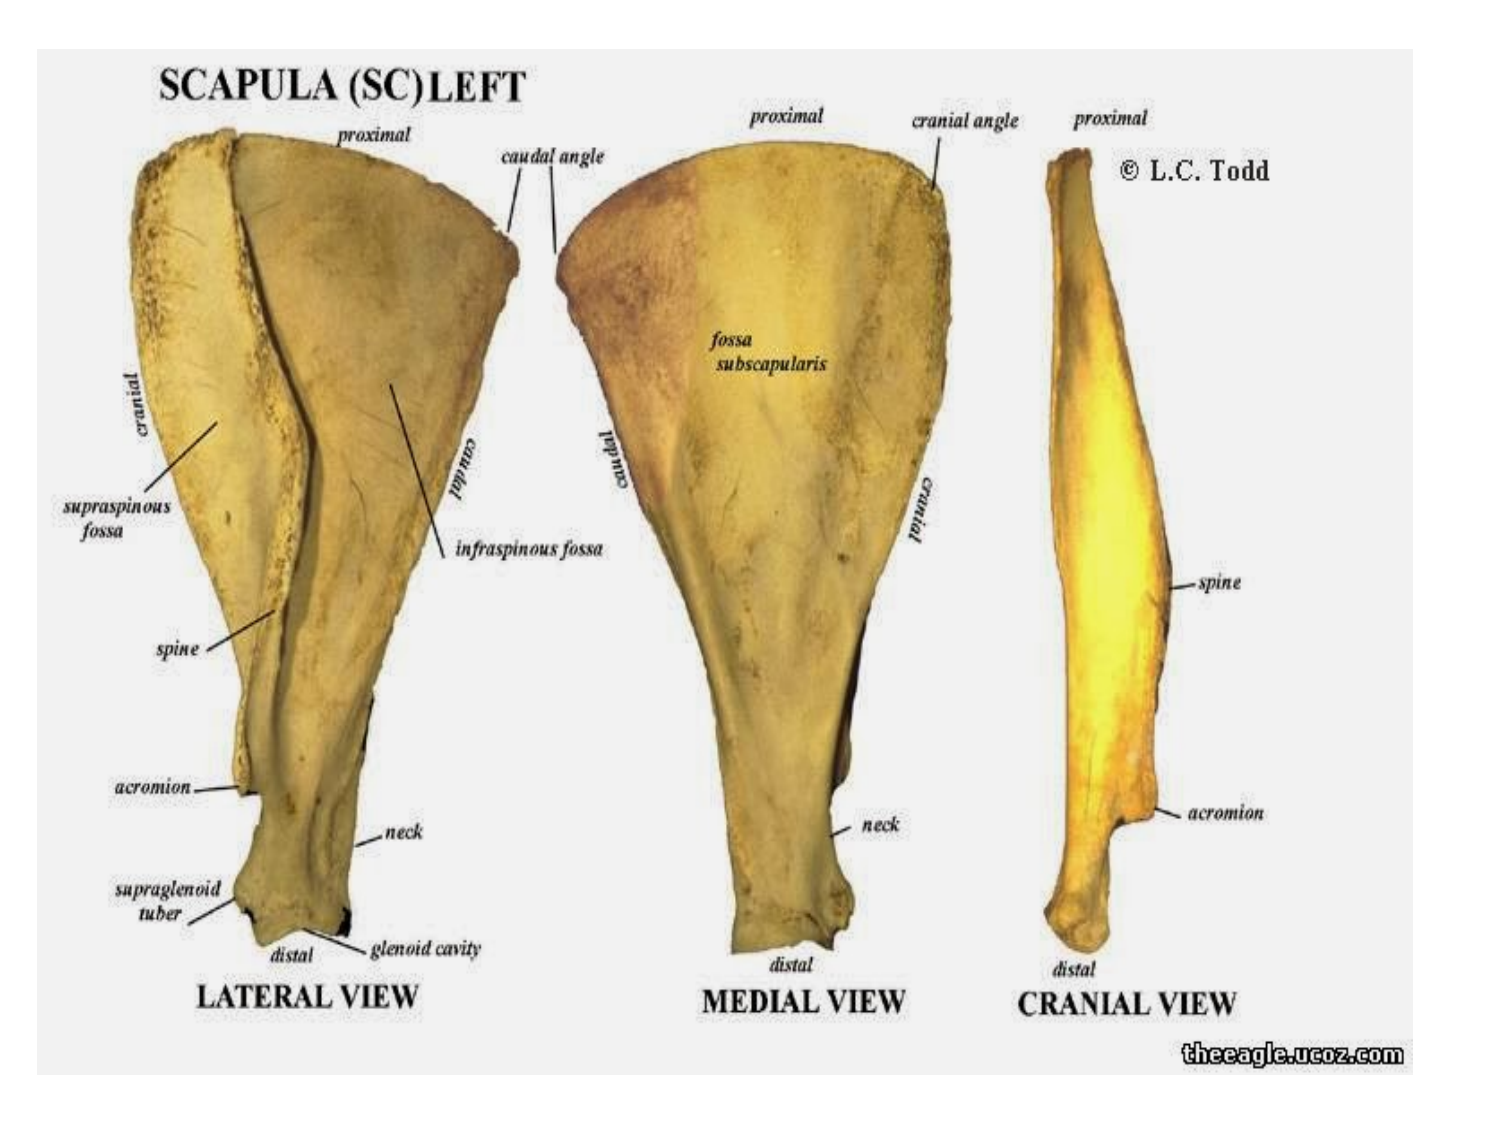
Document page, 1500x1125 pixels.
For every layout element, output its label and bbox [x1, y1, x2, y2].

list [37, 49, 1413, 1076]
